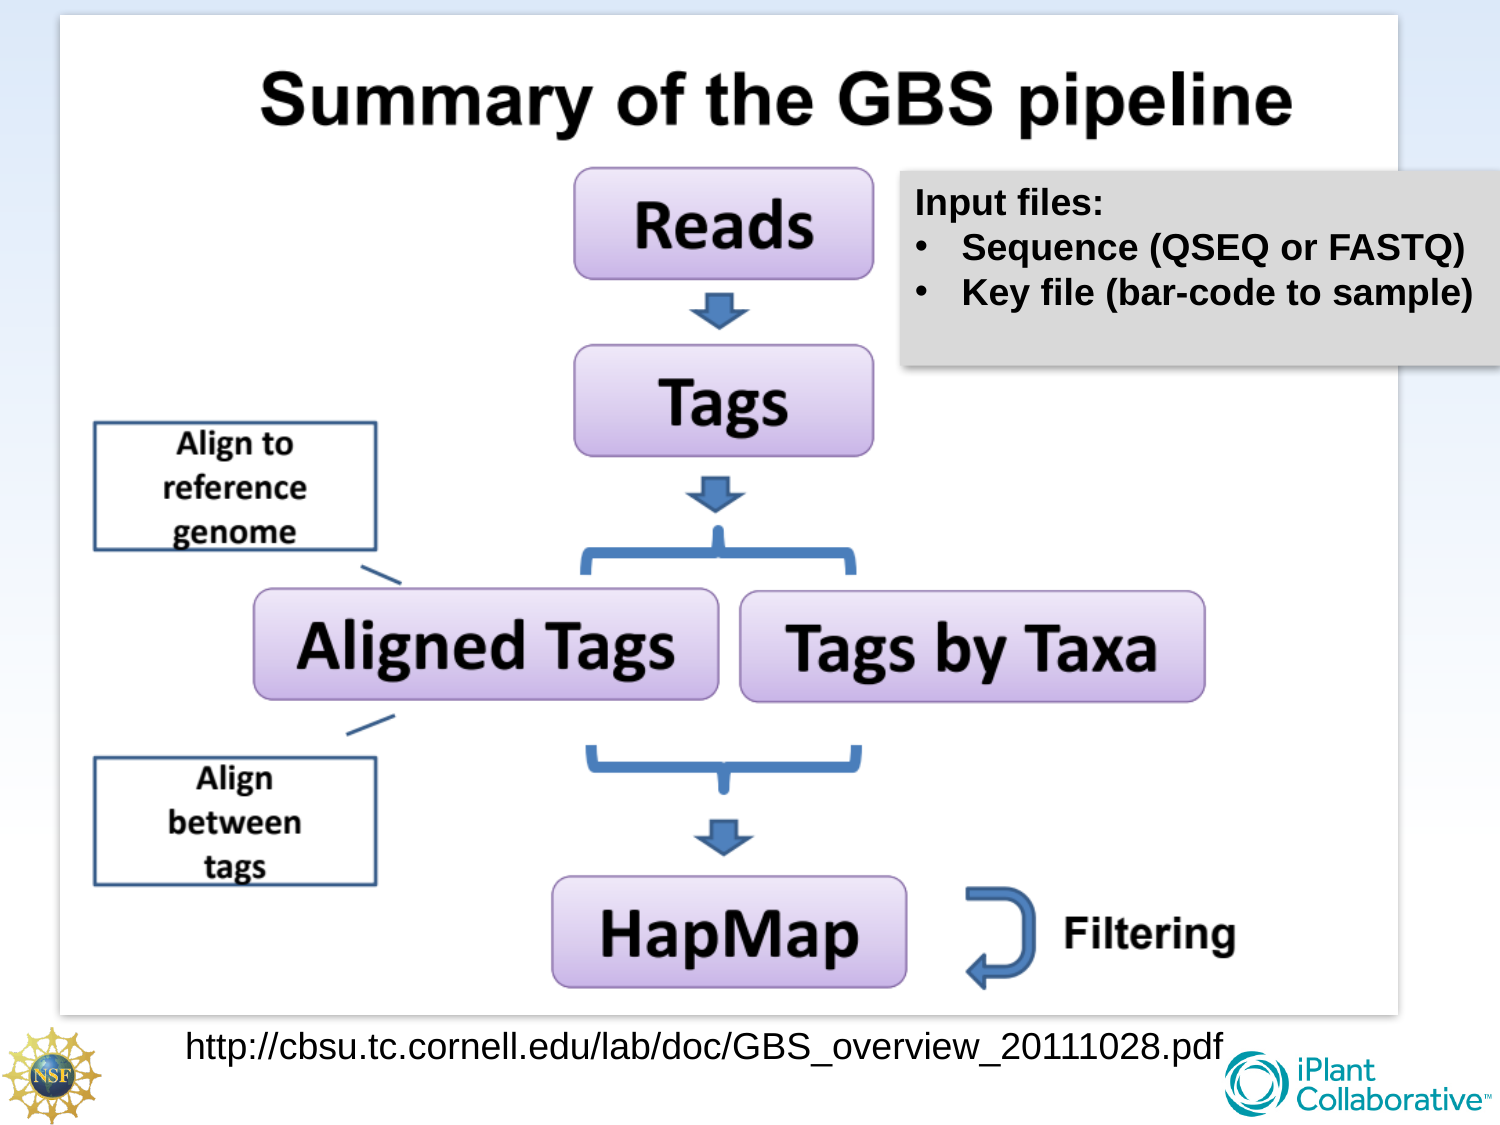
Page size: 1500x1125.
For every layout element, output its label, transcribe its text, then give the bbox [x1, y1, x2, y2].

picture [0, 1023, 106, 1125]
text_box Input files: Sequence (QSEQ or FASTQ) Key file (bar-code to sample) [1388, 170, 1500, 366]
picture [1221, 1048, 1494, 1119]
text_box http://cbsu.tc.cornell.edu/lab/doc/GBS_overview_20111028.pdf [170, 1014, 1239, 1075]
picture [74, 28, 1384, 1001]
